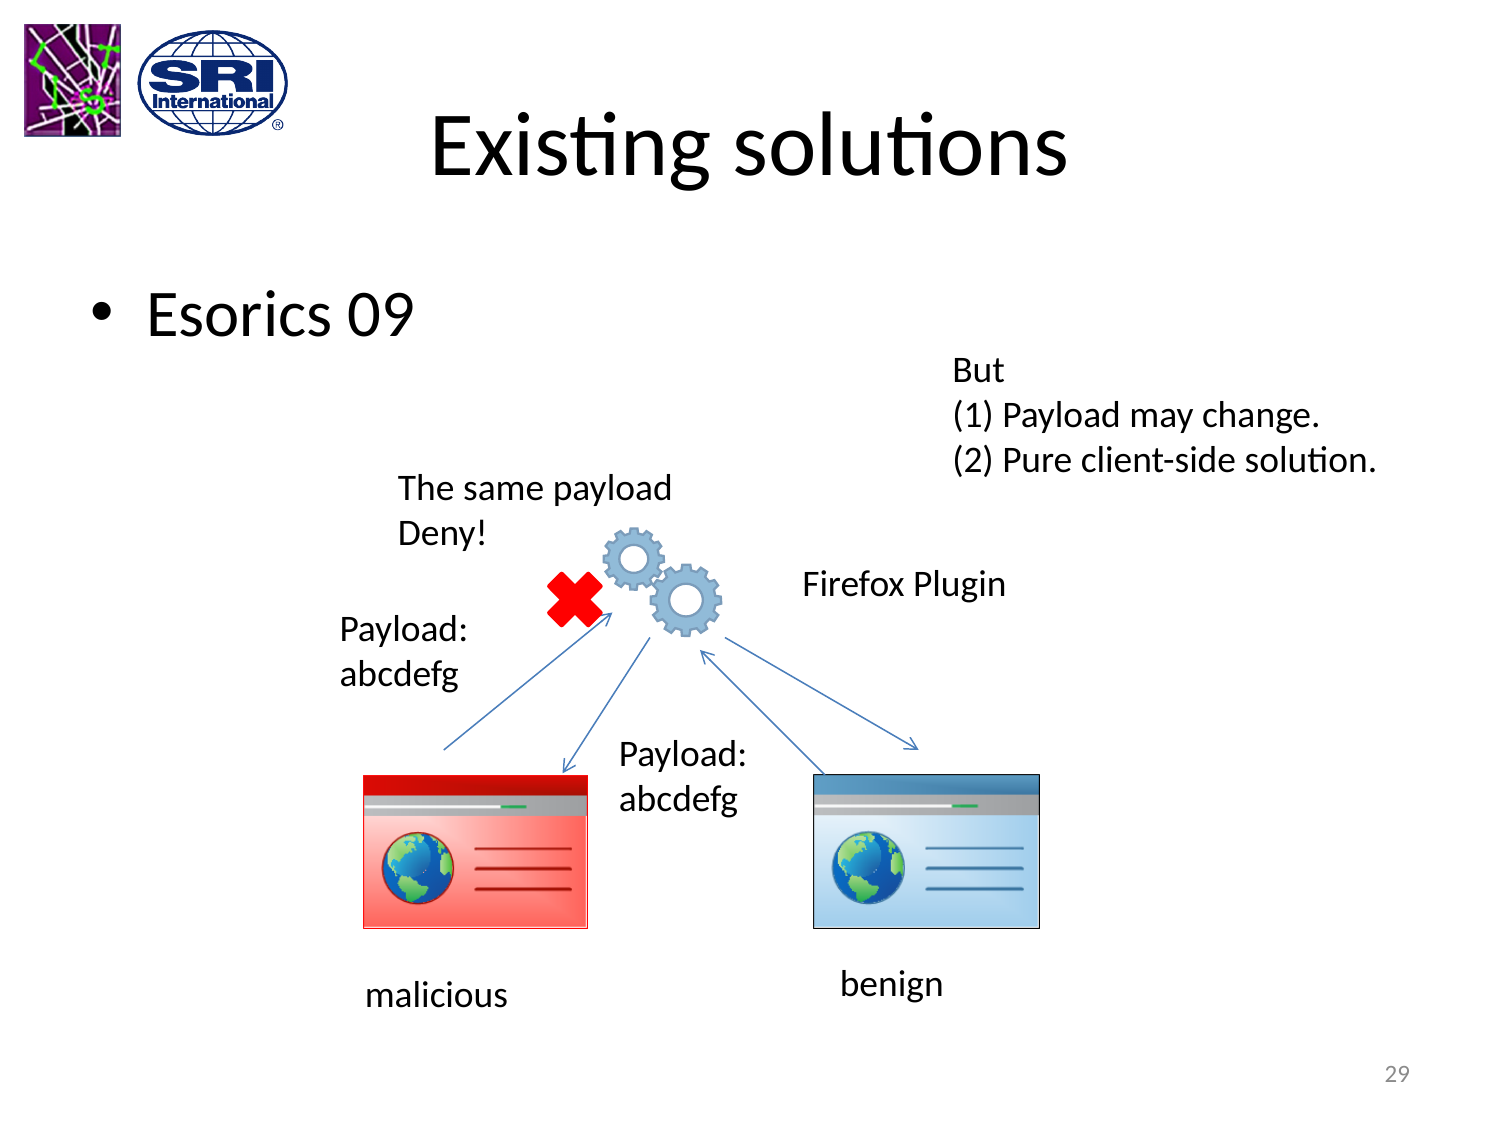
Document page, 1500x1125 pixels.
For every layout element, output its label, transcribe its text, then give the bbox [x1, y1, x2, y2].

text_box Firefox Plugin [787, 551, 1025, 612]
text_box benign [825, 951, 1013, 1012]
picture [362, 774, 588, 929]
list Esorics 09 [75, 262, 1425, 1005]
slide_number 29 [1074, 1042, 1425, 1103]
text_box Payload: abcdefg [604, 721, 767, 827]
text_box Payload: abcdefg [324, 596, 488, 702]
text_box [599, 524, 754, 640]
text_box malicious [350, 962, 538, 1023]
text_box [562, 637, 651, 774]
text_box But (1) Payload may change. (2) Pure client-side solution. [937, 337, 1475, 488]
text_box The same payload Deny! [383, 456, 696, 561]
text_box [547, 571, 594, 610]
picture [812, 773, 1040, 929]
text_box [724, 637, 919, 751]
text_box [24, 24, 288, 137]
title Existing solutions [75, 45, 1425, 233]
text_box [443, 612, 613, 751]
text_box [699, 649, 826, 776]
